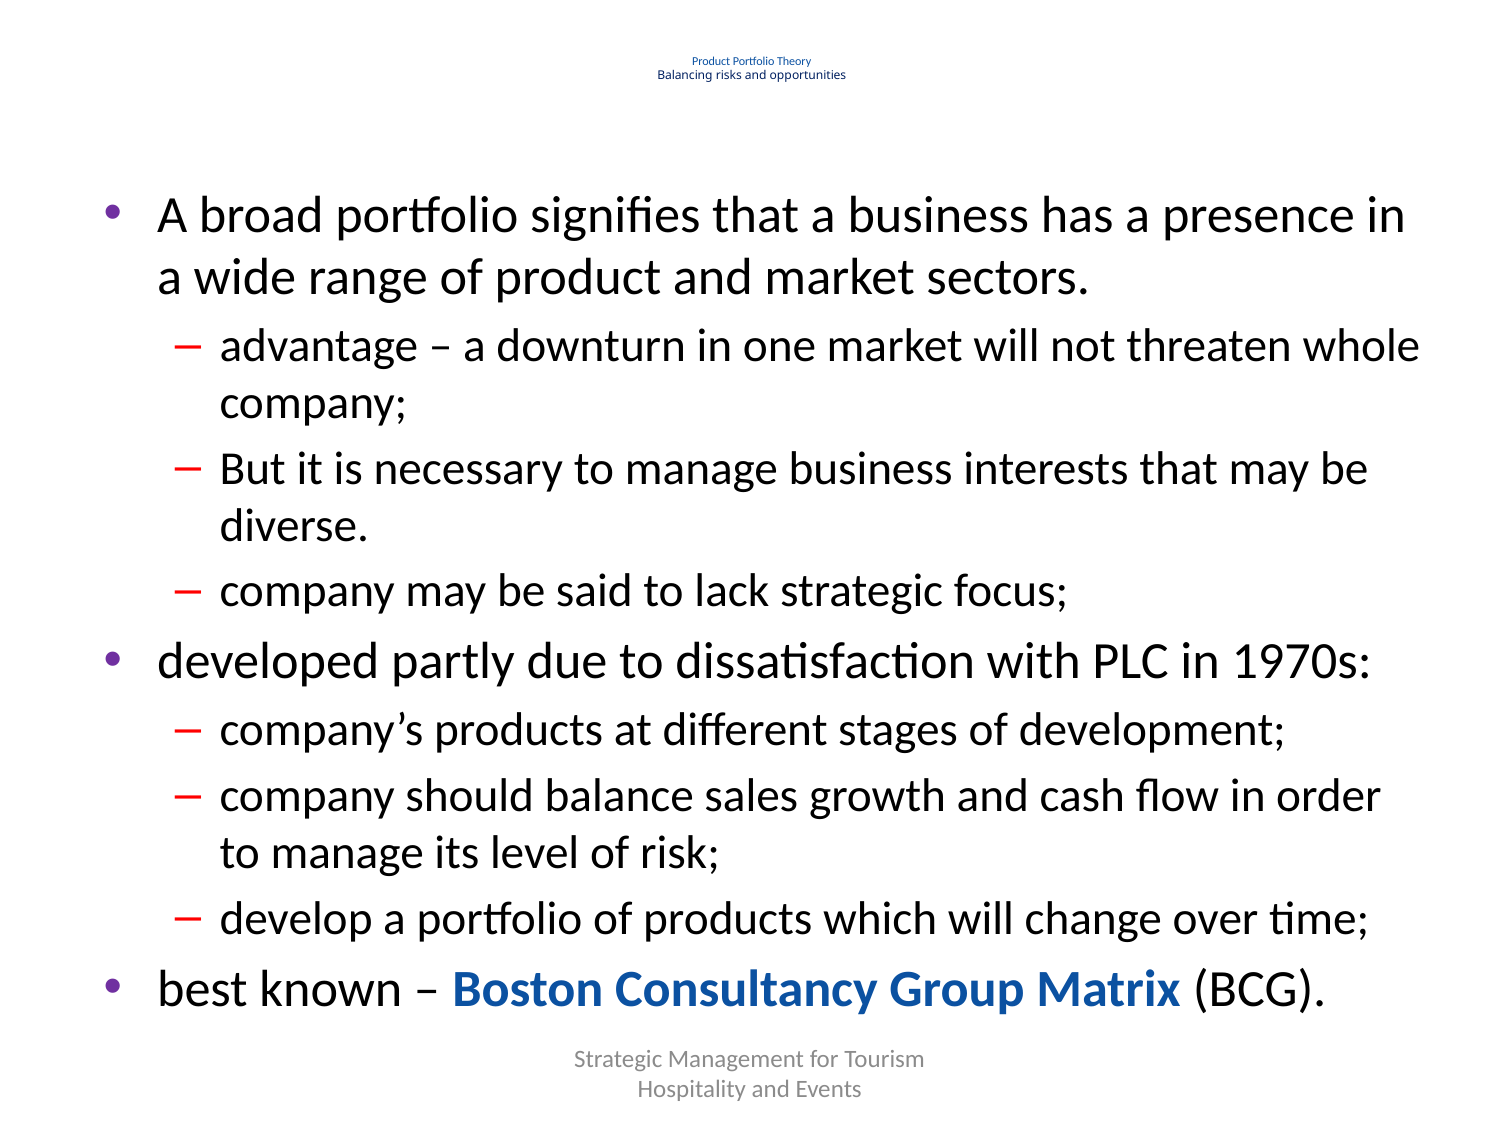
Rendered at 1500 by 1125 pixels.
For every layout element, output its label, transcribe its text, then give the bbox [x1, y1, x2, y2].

footer Strategic Management for Tourism Hospitality and Events [512, 1042, 988, 1103]
list A broad portfolio signifies that a business has a presence in a wide range of product and market sectors. advantage – a downturn in one market will not threaten whole company; But it is necessary to manage business interests that may be diverse. company may be said to lack strategic focus; developed partly due to dissatisfaction with PLC in 1970s: company’s products at different stages of development; company should balance sales growth and cash flow in order to manage its level of risk; develop a portfolio of products which will change over time; best known – Boston Consultancy Group Matrix (BCG). [88, 172, 1439, 1035]
title Product Portfolio Theory Balancing risks and opportunities [76, 30, 1427, 90]
